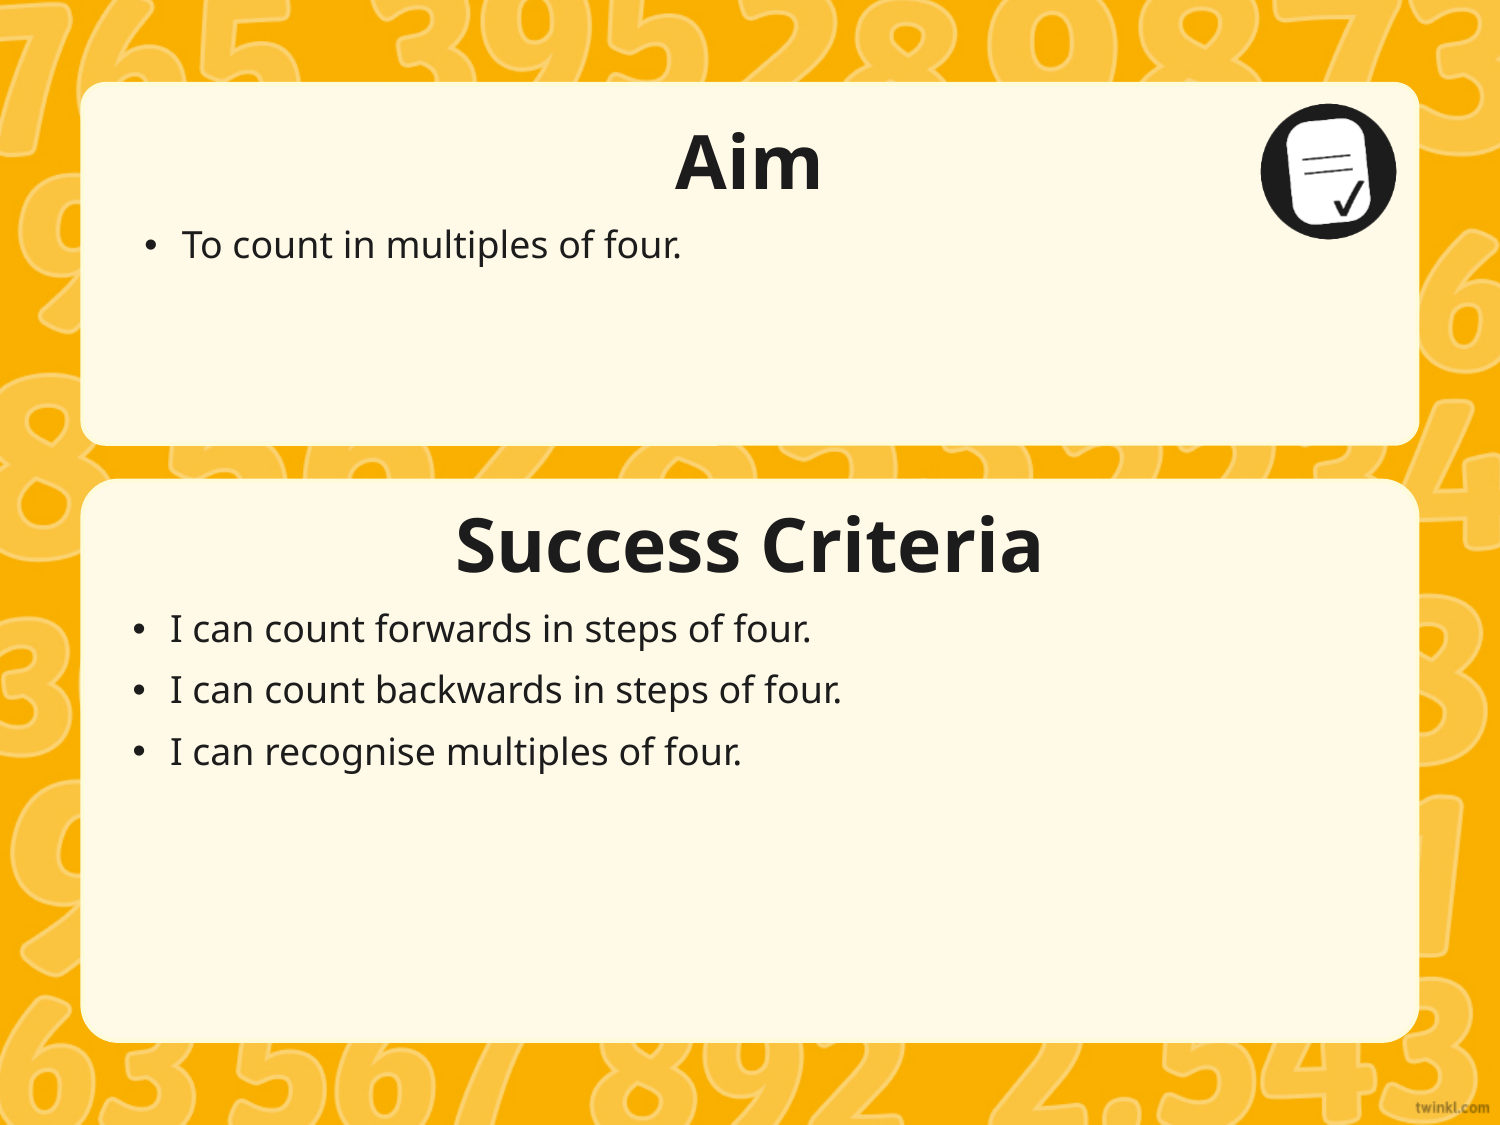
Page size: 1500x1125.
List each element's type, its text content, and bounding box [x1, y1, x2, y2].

text_box Aim [103, 120, 1257, 184]
text_box [81, 479, 1419, 1042]
text_box [81, 83, 1419, 445]
text_box I can count forwards in steps of four. I can count backwards in steps of four. I can recognise multiples of four. [103, 568, 1397, 964]
text_box Success Criteria [103, 503, 1397, 568]
picture [0, 0, 1500, 1125]
list To count in multiples of four. [103, 184, 1397, 417]
